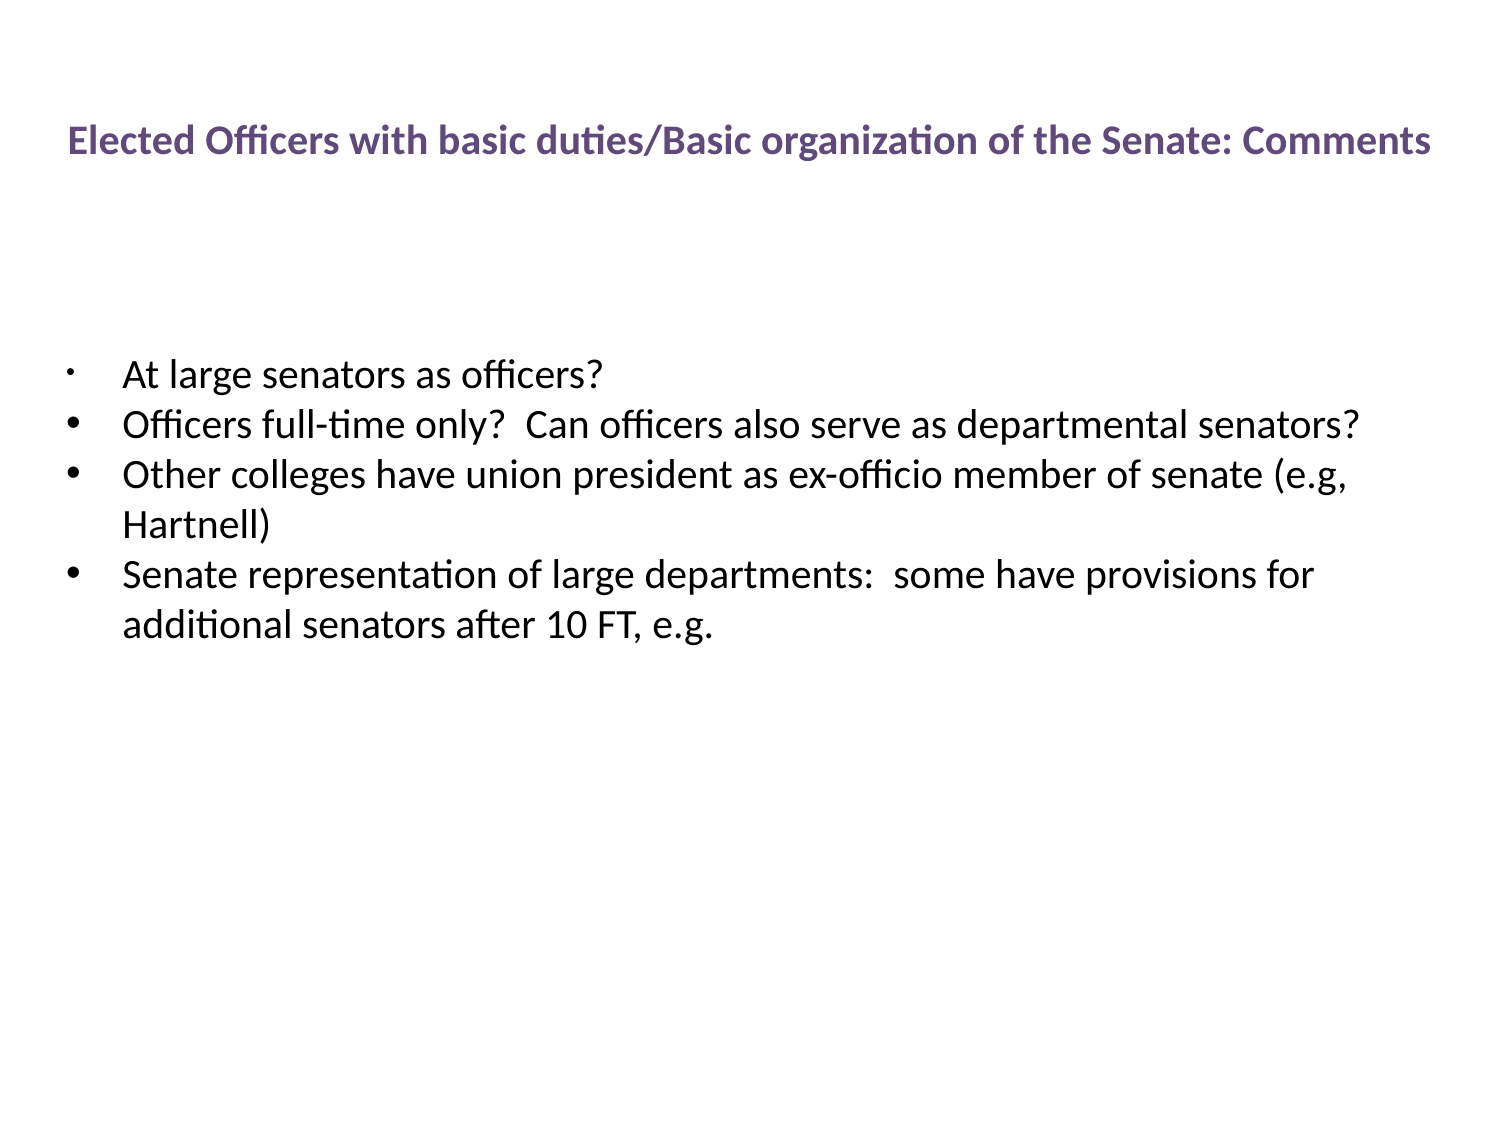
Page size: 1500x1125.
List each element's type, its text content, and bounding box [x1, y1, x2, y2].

list At large senators as officers? Officers full-time only? Can officers also serve as departmental senators? Other colleges have union president as ex-officio member of senate (e.g, Hartnell) Senate representation of large departments: some have provisions for additional senators after 10 FT, e.g. [51, 331, 1449, 1080]
title Elected Officers with basic duties/Basic organization of the Senate: Comments [51, 97, 1449, 223]
